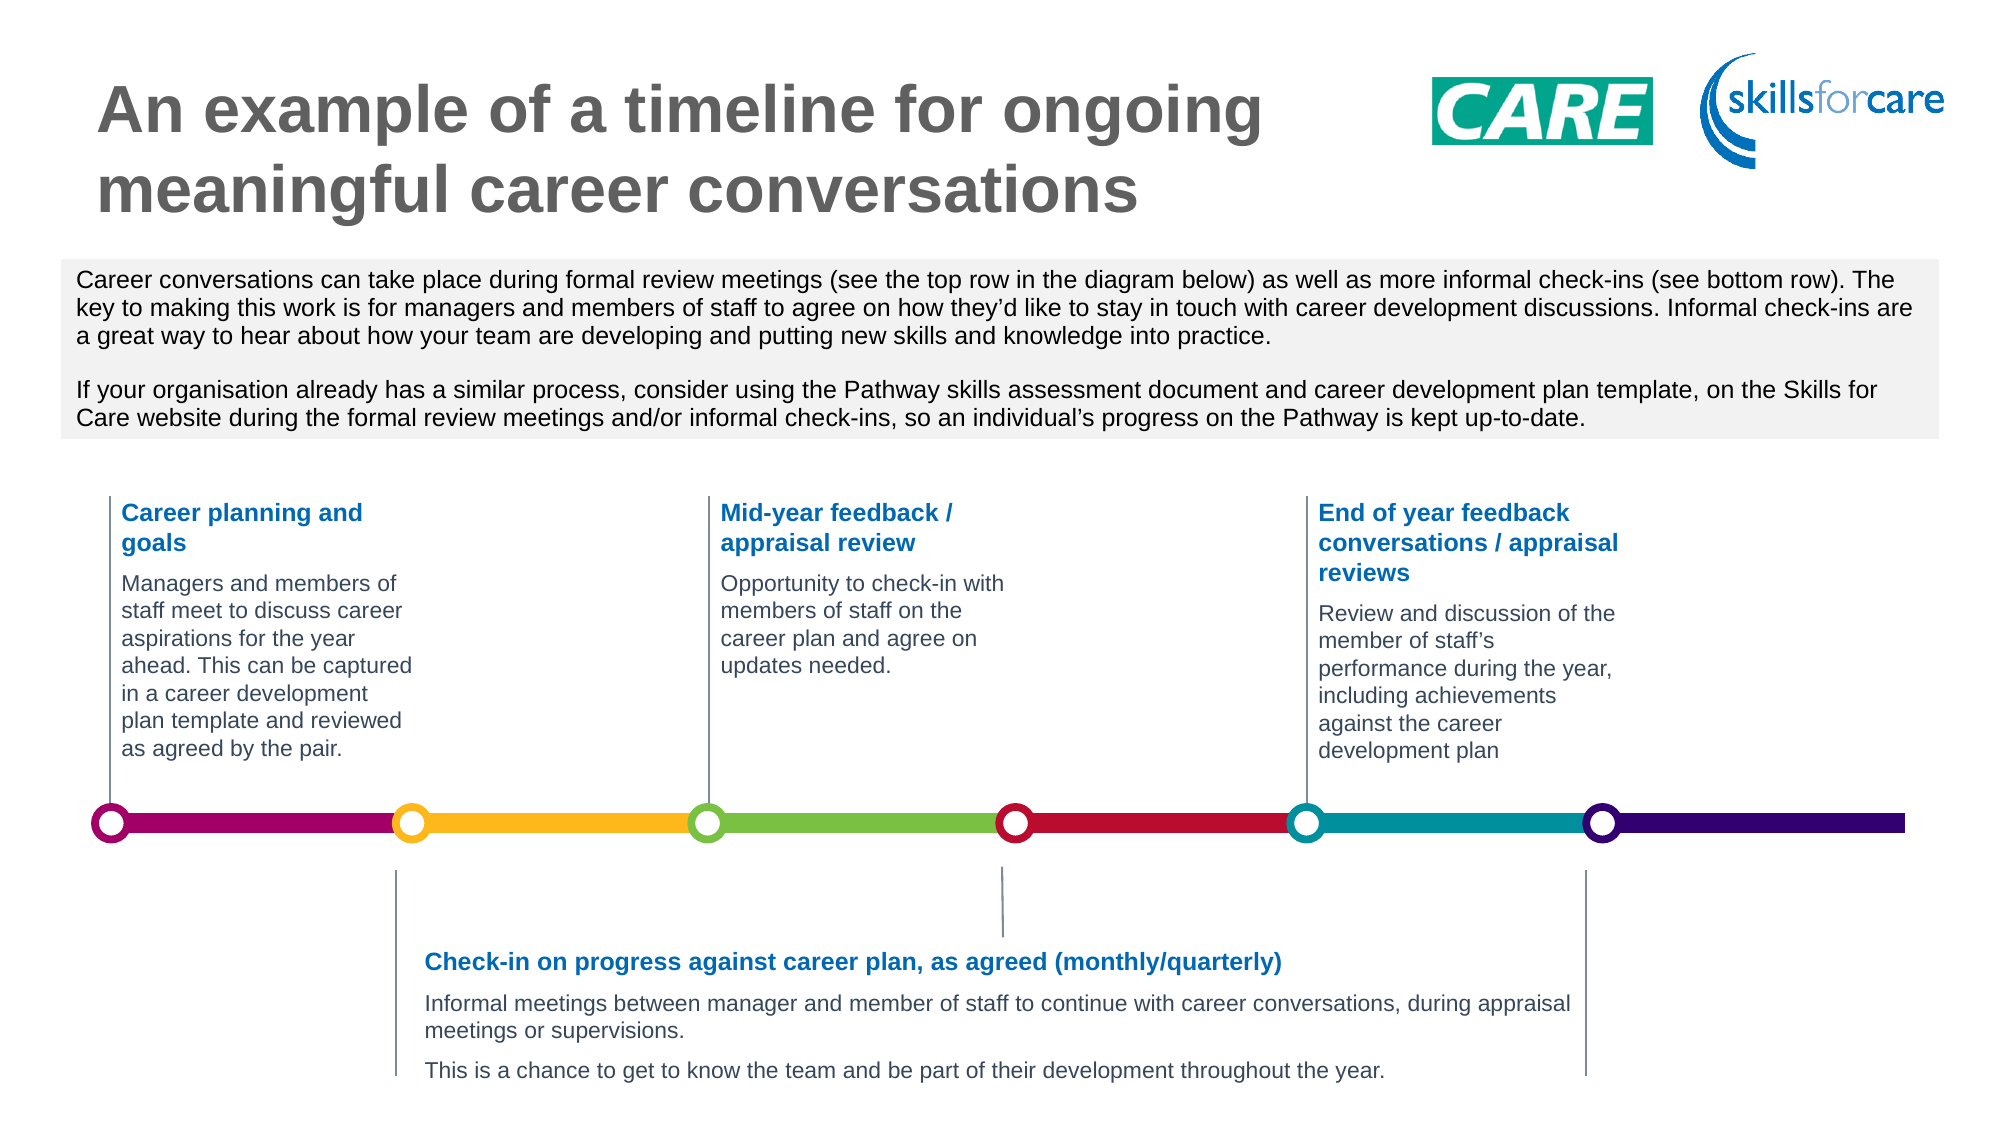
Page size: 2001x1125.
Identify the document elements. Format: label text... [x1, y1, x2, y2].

picture [1700, 53, 1944, 169]
text_box An example of a timeline for ongoing meaningful career conversations [81, 58, 1543, 174]
picture [1543, 77, 1653, 145]
table_header Career conversations can take place during formal review meetings (see the top row in the diagram below) as well as more informal check-ins (see bottom row). The key to making this work is for managers and members of staff to agree on how they’d like to stay in touch with career development discussions. Informal check-ins are a great way to hear about how your team are developing and putting new skills and knowledge into practice. If your organisation already has a similar process, consider using the Pathway skills assessment document and career development plan template, on the Skills for Care website during the formal review meetings and/or informal check-ins, so an individual’s progress on the Pathway is kept up-to-date. [61, 259, 1939, 439]
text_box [94, 495, 1906, 1085]
